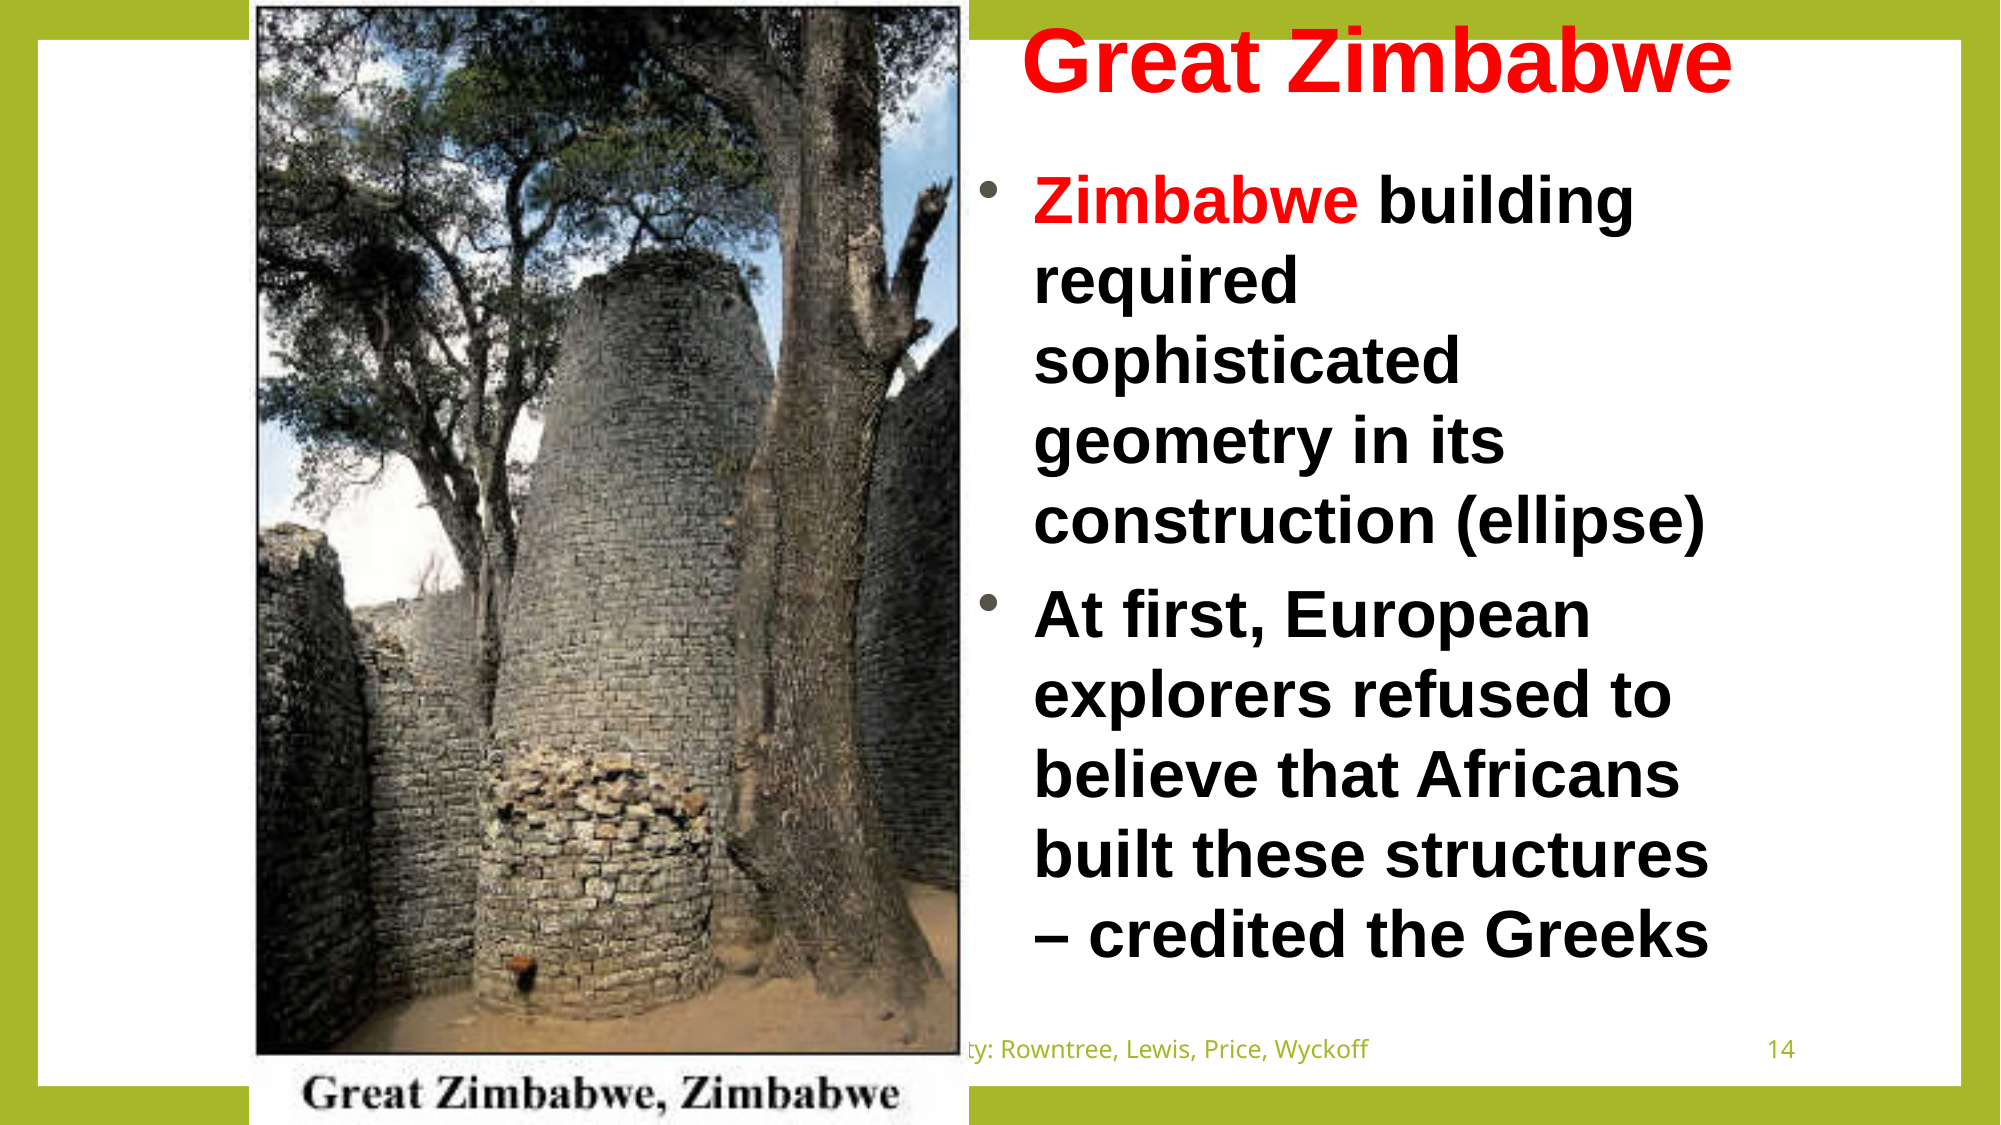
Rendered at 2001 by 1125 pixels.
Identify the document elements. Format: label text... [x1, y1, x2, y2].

text_box Zimbabwe building required sophisticated geometry in its construction (ellipse) At first, European explorers refused to believe that Africans built these structures – credited the Greeks [974, 149, 1750, 1050]
slide_number 14 [1530, 1020, 1811, 1081]
picture [249, 0, 970, 1125]
text_box Great Zimbabwe [971, 0, 1750, 113]
footer Globalization & Diversity: Rowntree, Lewis, Price, Wyckoff [974, 1050, 1422, 1081]
